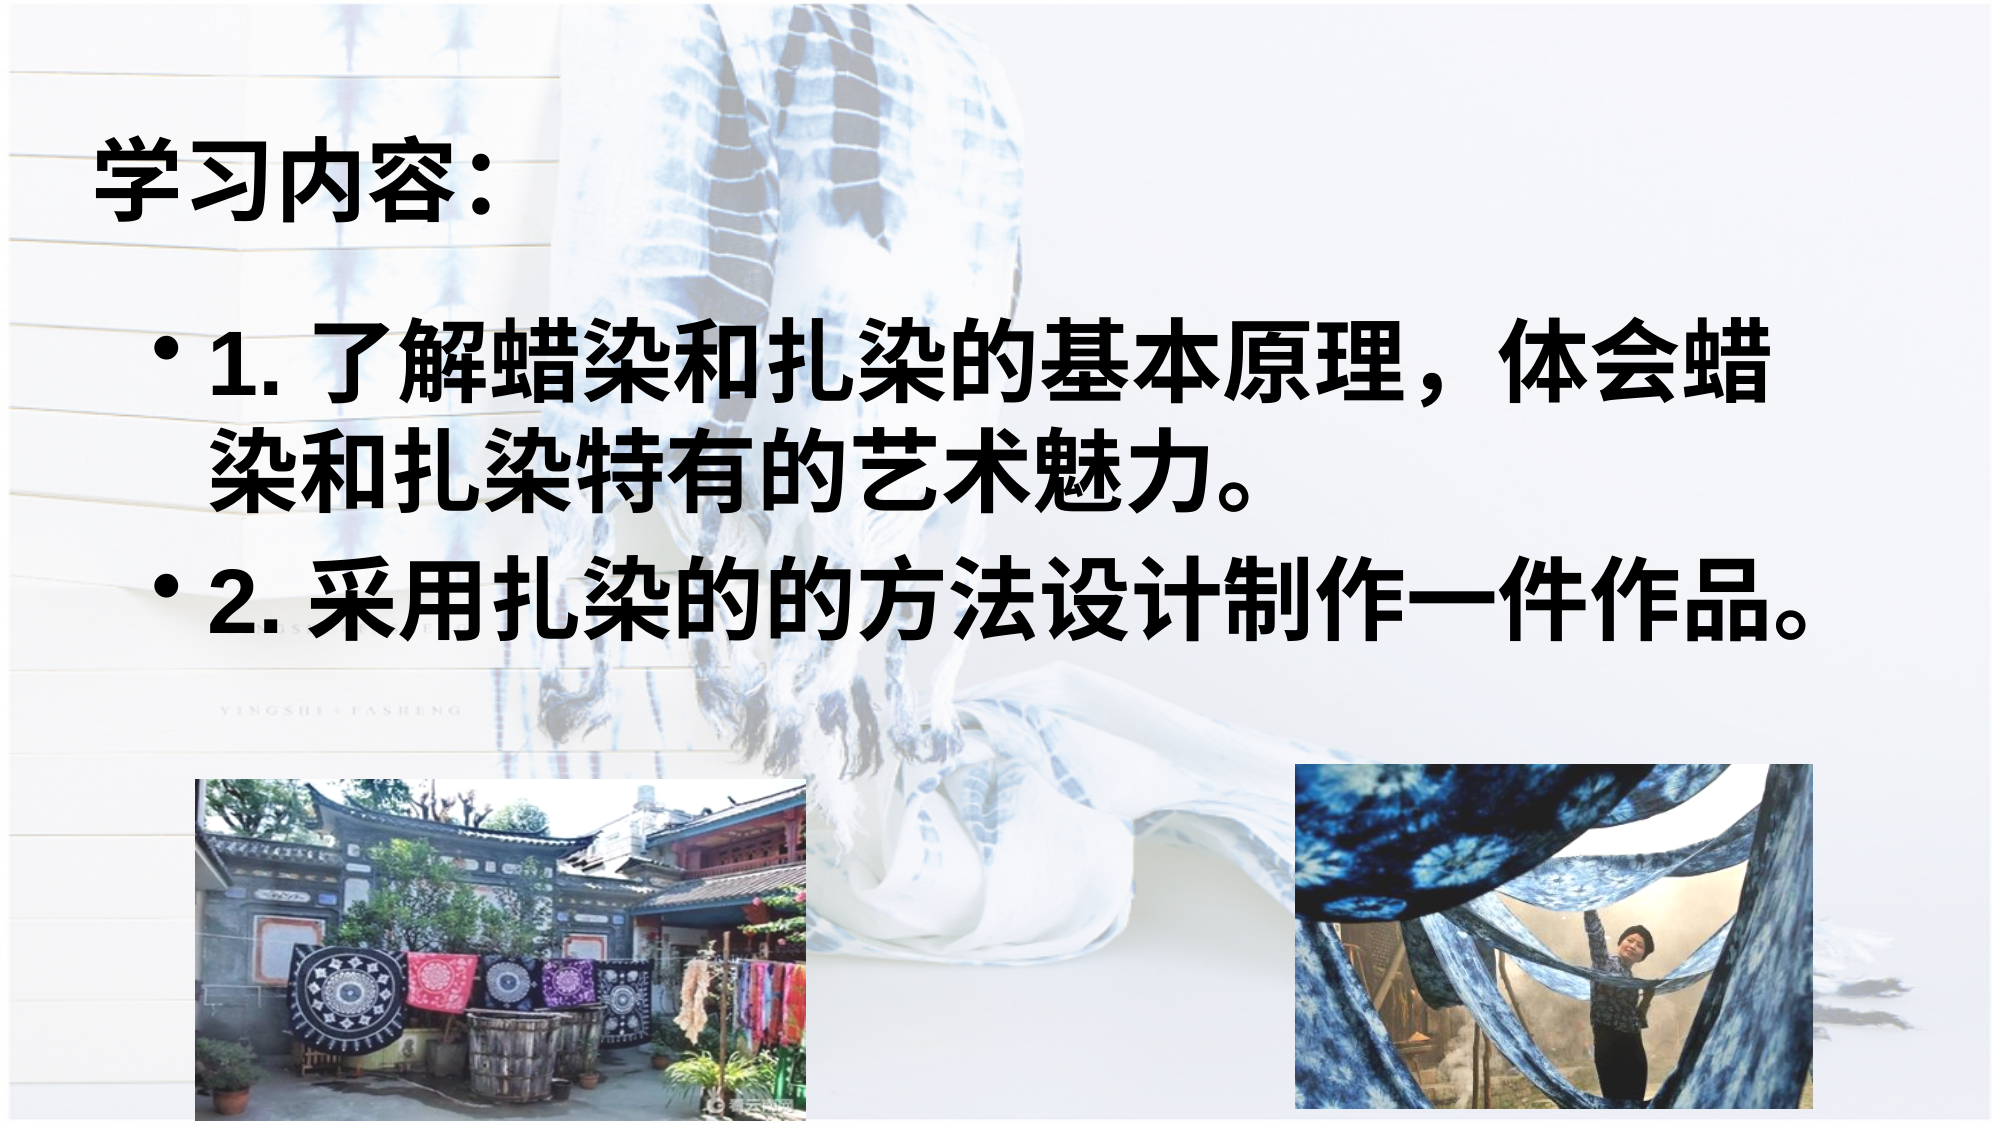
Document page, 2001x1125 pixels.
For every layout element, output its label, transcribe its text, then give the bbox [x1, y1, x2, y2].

title 学习内容： [63, 83, 487, 272]
list 1.了解蜡染和扎染的基本原理，体会蜡染和扎染特有的艺术魅力。 2.采用扎染的的方法设计制作一件作品。 [136, 295, 1864, 833]
picture [195, 779, 806, 1121]
picture [1295, 764, 1813, 1109]
